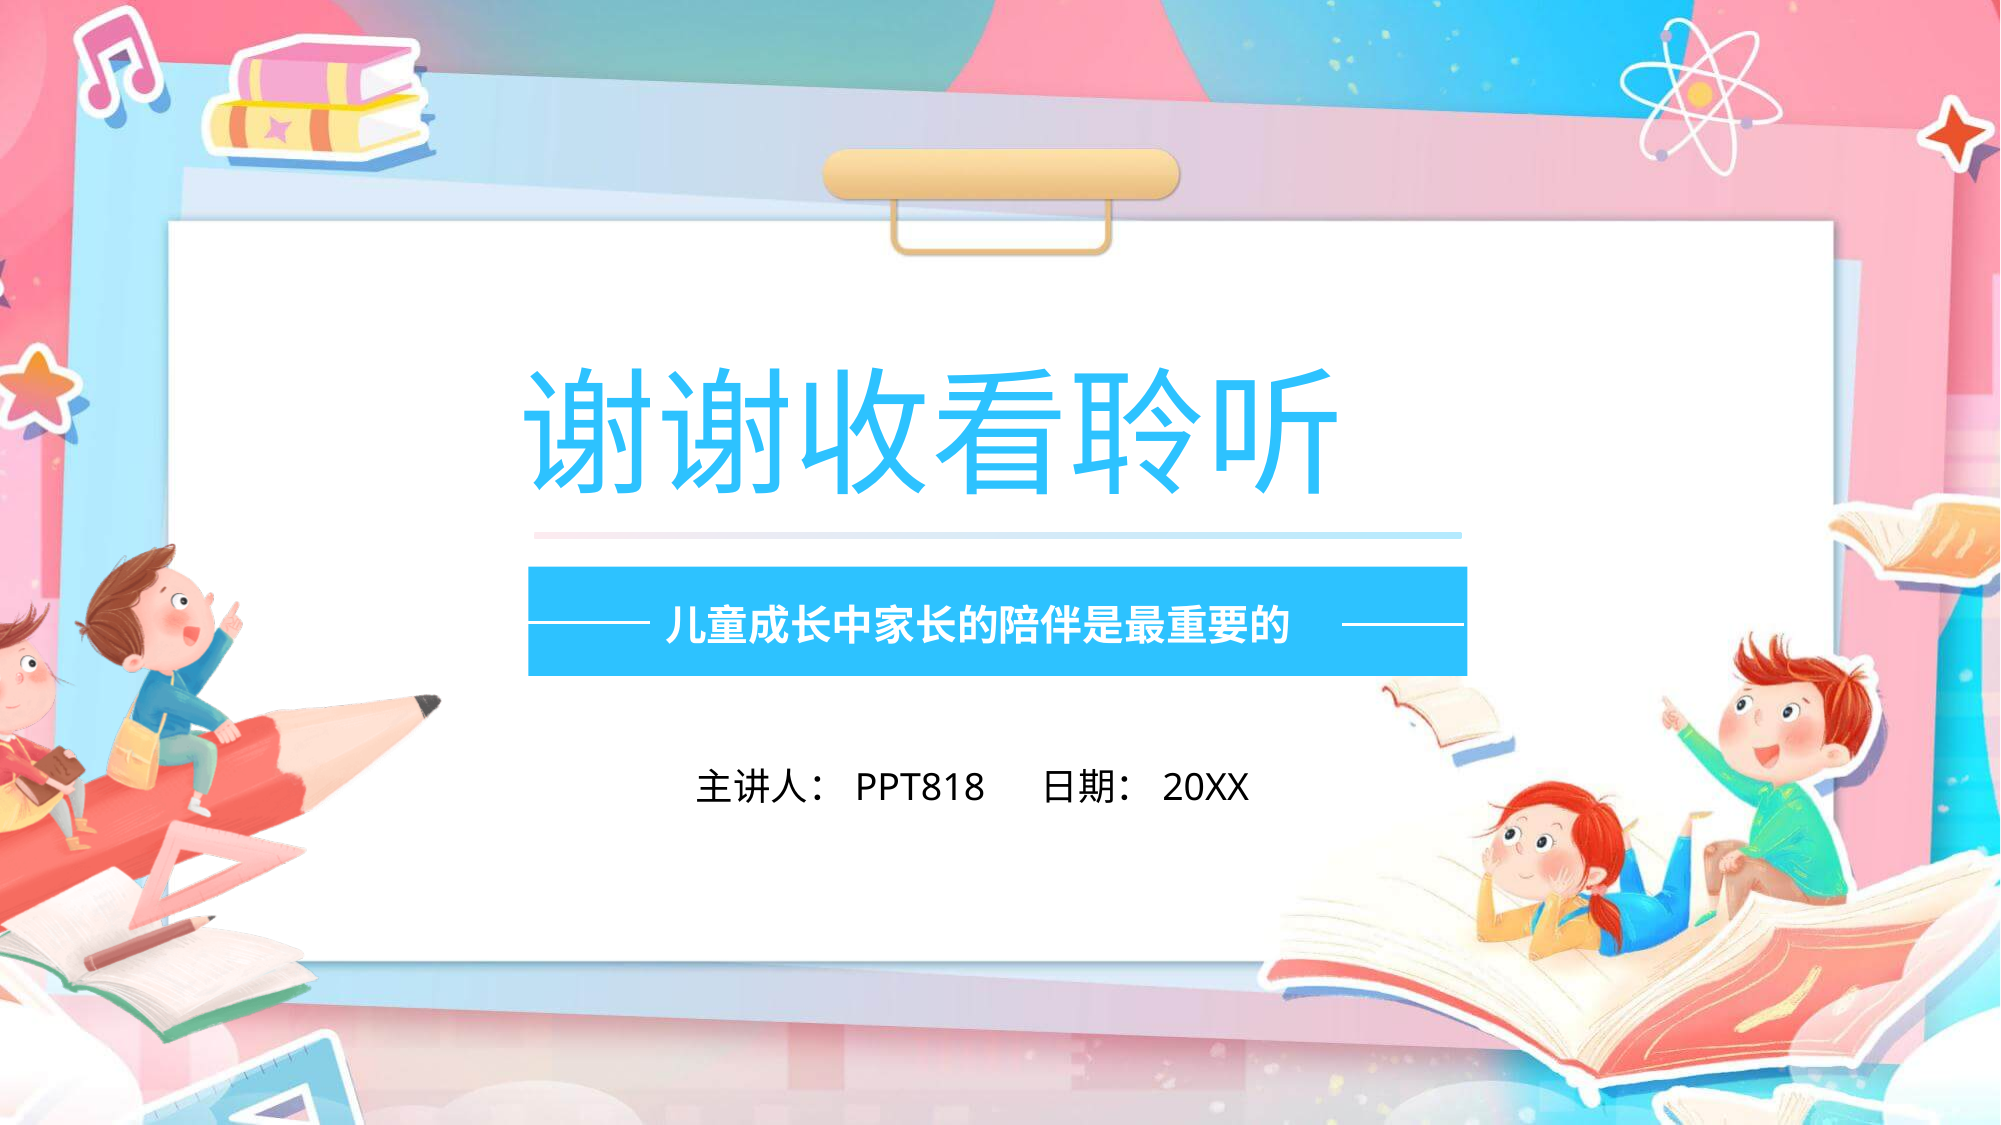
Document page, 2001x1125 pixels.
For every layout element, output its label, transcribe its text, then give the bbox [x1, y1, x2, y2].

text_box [564, 566, 1468, 676]
picture [0, 0, 2001, 1125]
text_box [564, 532, 1462, 539]
text_box 日期：20XX [1025, 755, 1264, 815]
text_box 谢谢收看聆听 [503, 386, 1499, 521]
text_box 主讲人：PPT818 [681, 755, 1001, 815]
